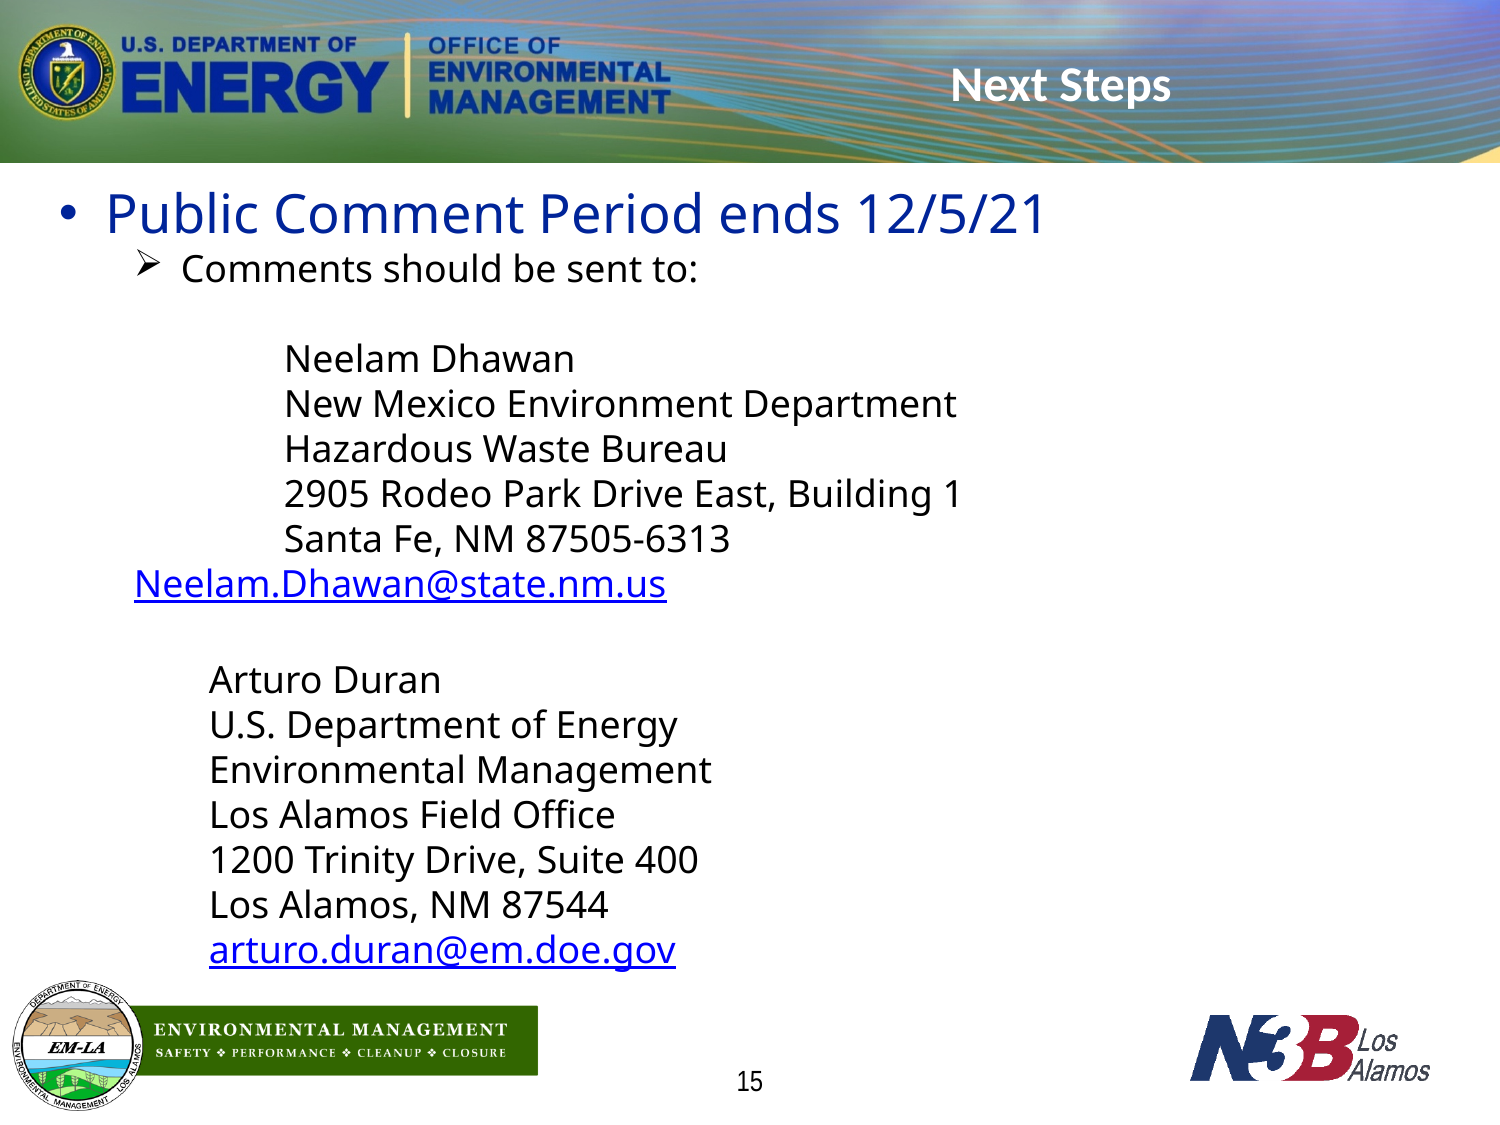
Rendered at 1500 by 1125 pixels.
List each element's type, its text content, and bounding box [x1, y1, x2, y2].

title Next Steps [679, 20, 1443, 143]
text_box Public Comment Period ends 12/5/21 Comments should be sent to: Neelam Dhawan New Mexico Environment Department Hazardous Waste Bureau 2905 Rodeo Park Drive East, Building 1 Santa Fe, NM 87505-6313 Neelam.Dhawan@state.nm.us Arturo Duran U.S. Department of Energy Environmental Management Los Alamos Field Office 1200 Trinity Drive, Suite 400 Los Alamos, NM 87544 arturo.duran@em.doe.gov [44, 172, 1443, 1029]
picture [1190, 1029, 1430, 1081]
picture [12, 975, 543, 1111]
picture [0, 0, 1500, 163]
